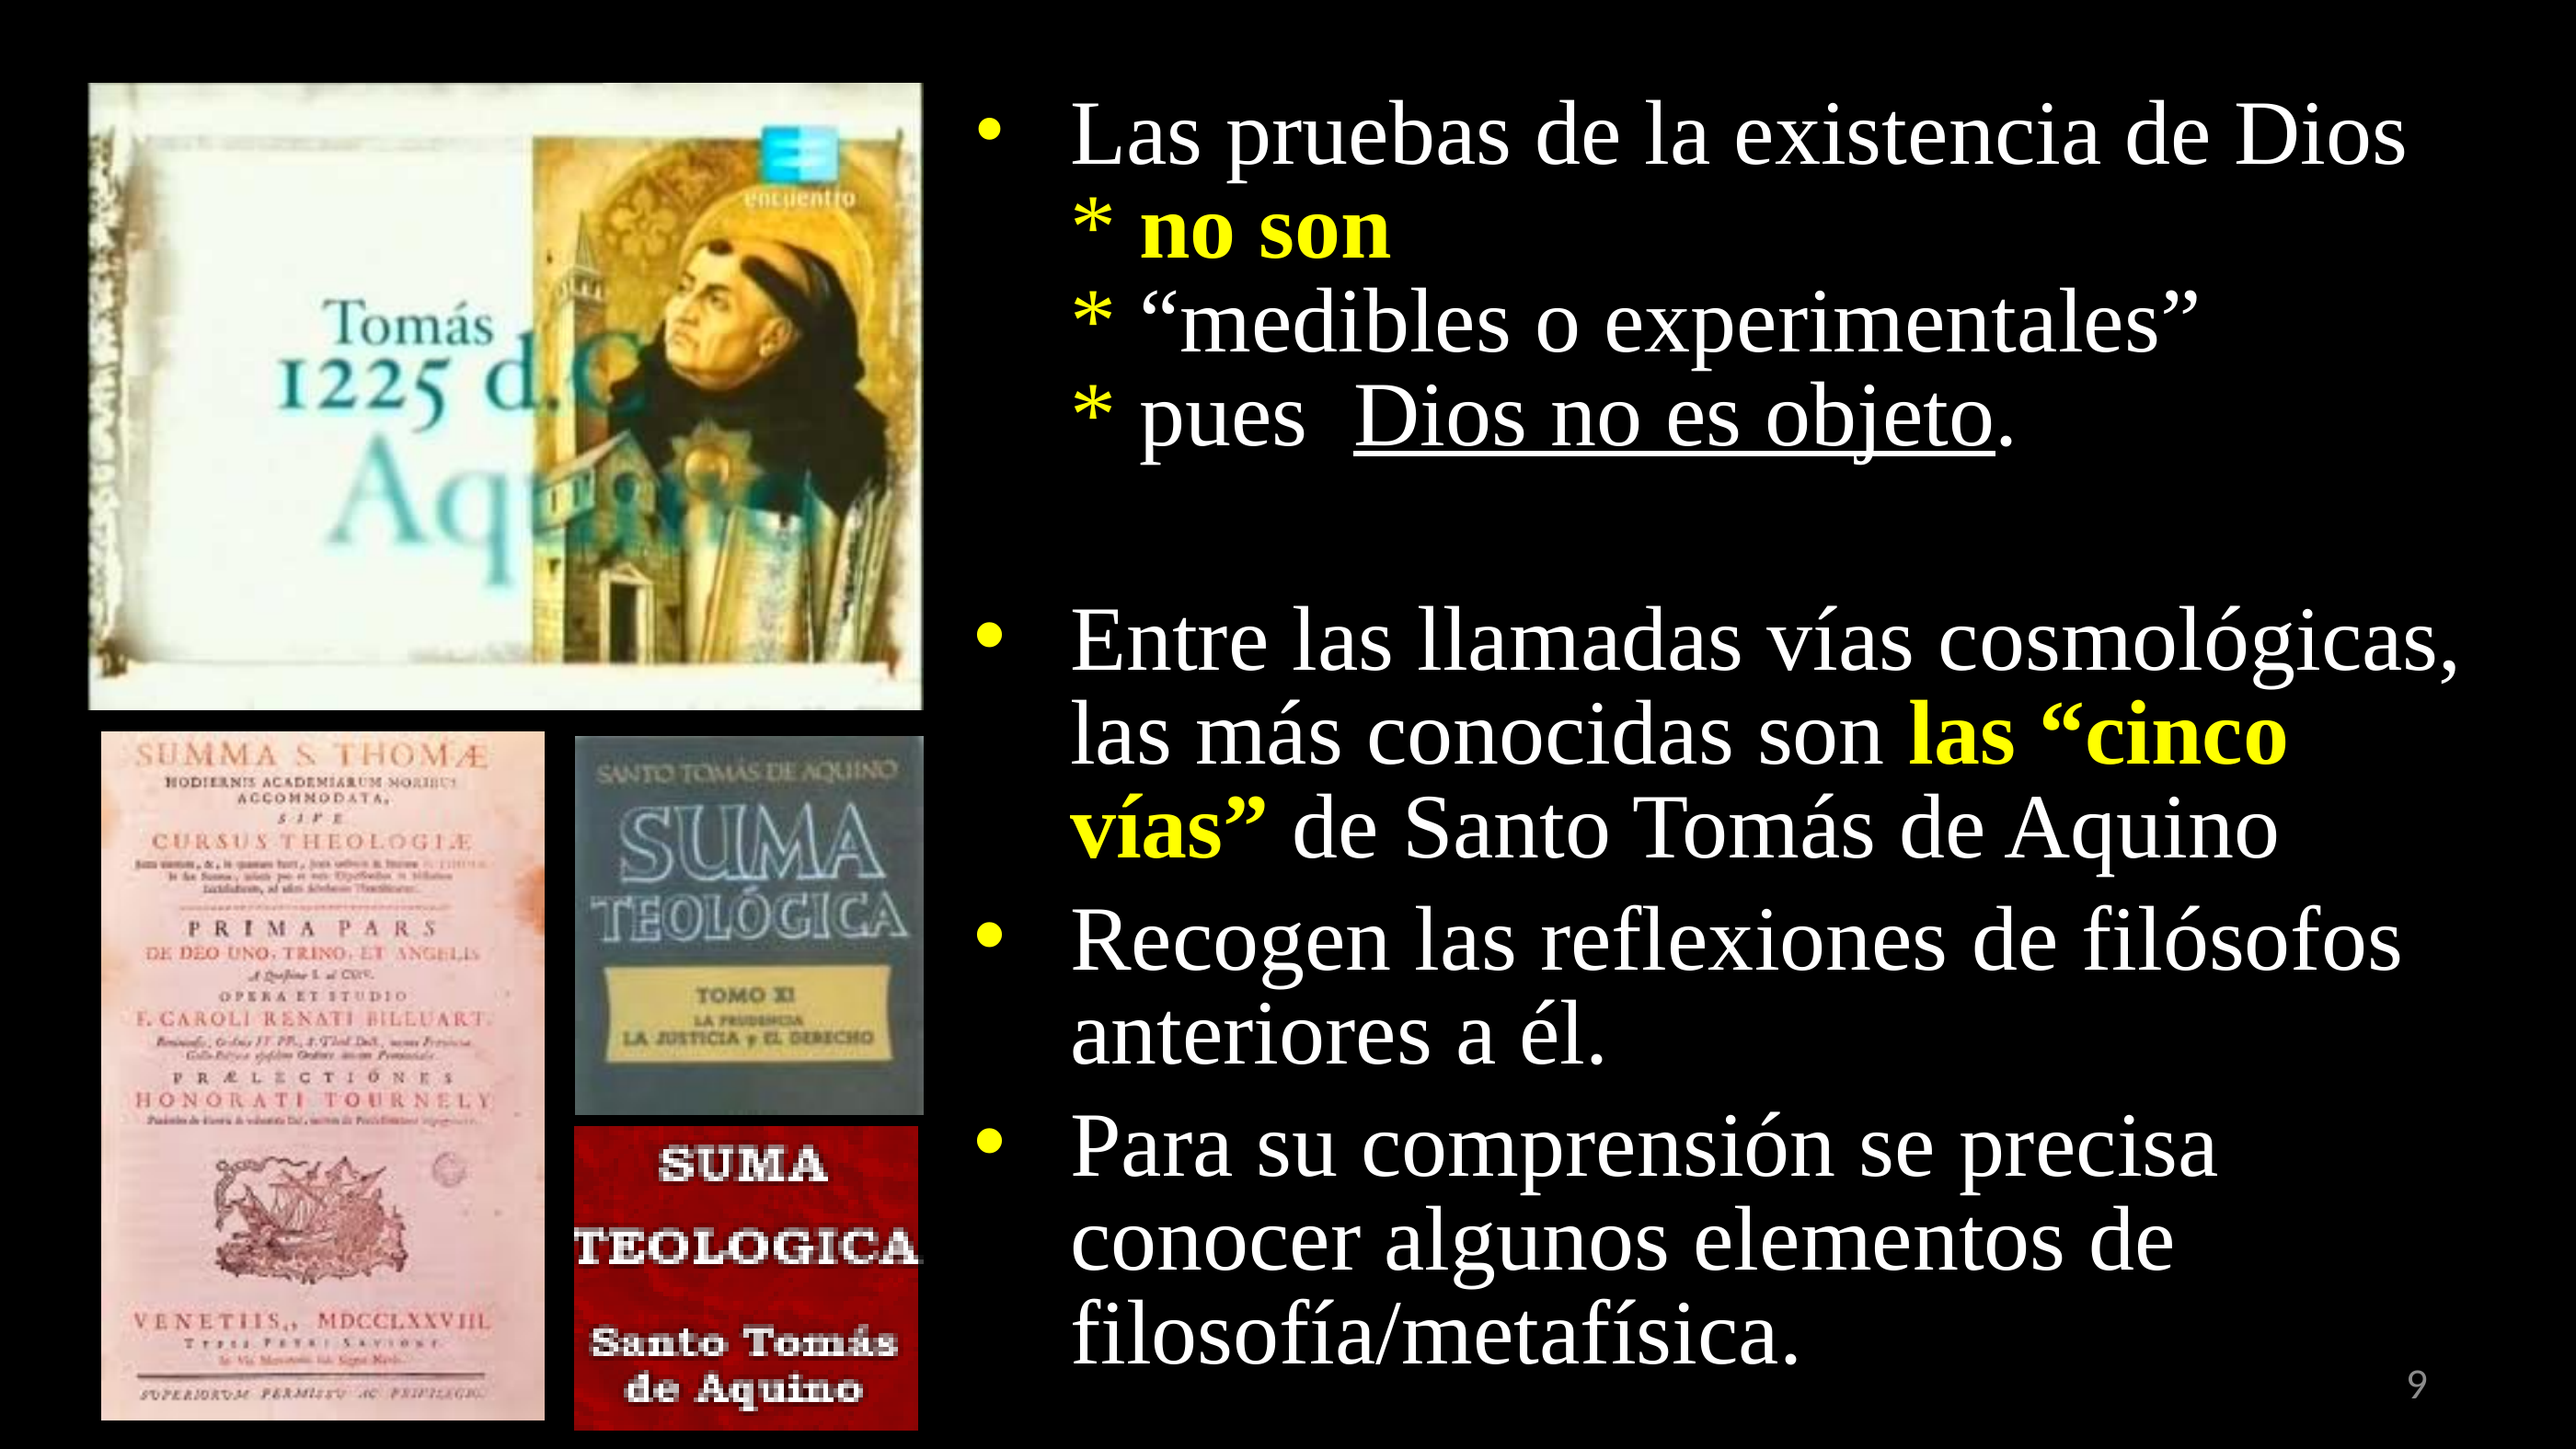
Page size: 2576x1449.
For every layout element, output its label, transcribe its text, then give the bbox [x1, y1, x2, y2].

picture [574, 1126, 925, 1432]
picture [87, 83, 925, 711]
list Las pruebas de la existencia de Dios * no son * “medibles o experimentales” * pues Dios no es objeto. Entre las llamadas vías cosmológicas, las más conocidas son las “cinco vías” de Santo Tomás de Aquino Recogen las reflexiones de filósofos anteriores a él. Para su comprensión se precisa conocer algunos elementos de filosofía/metafísica. [954, 79, 2495, 1355]
picture [575, 736, 924, 1116]
picture [101, 731, 545, 1420]
slide_number 9 [1846, 1342, 2447, 1420]
